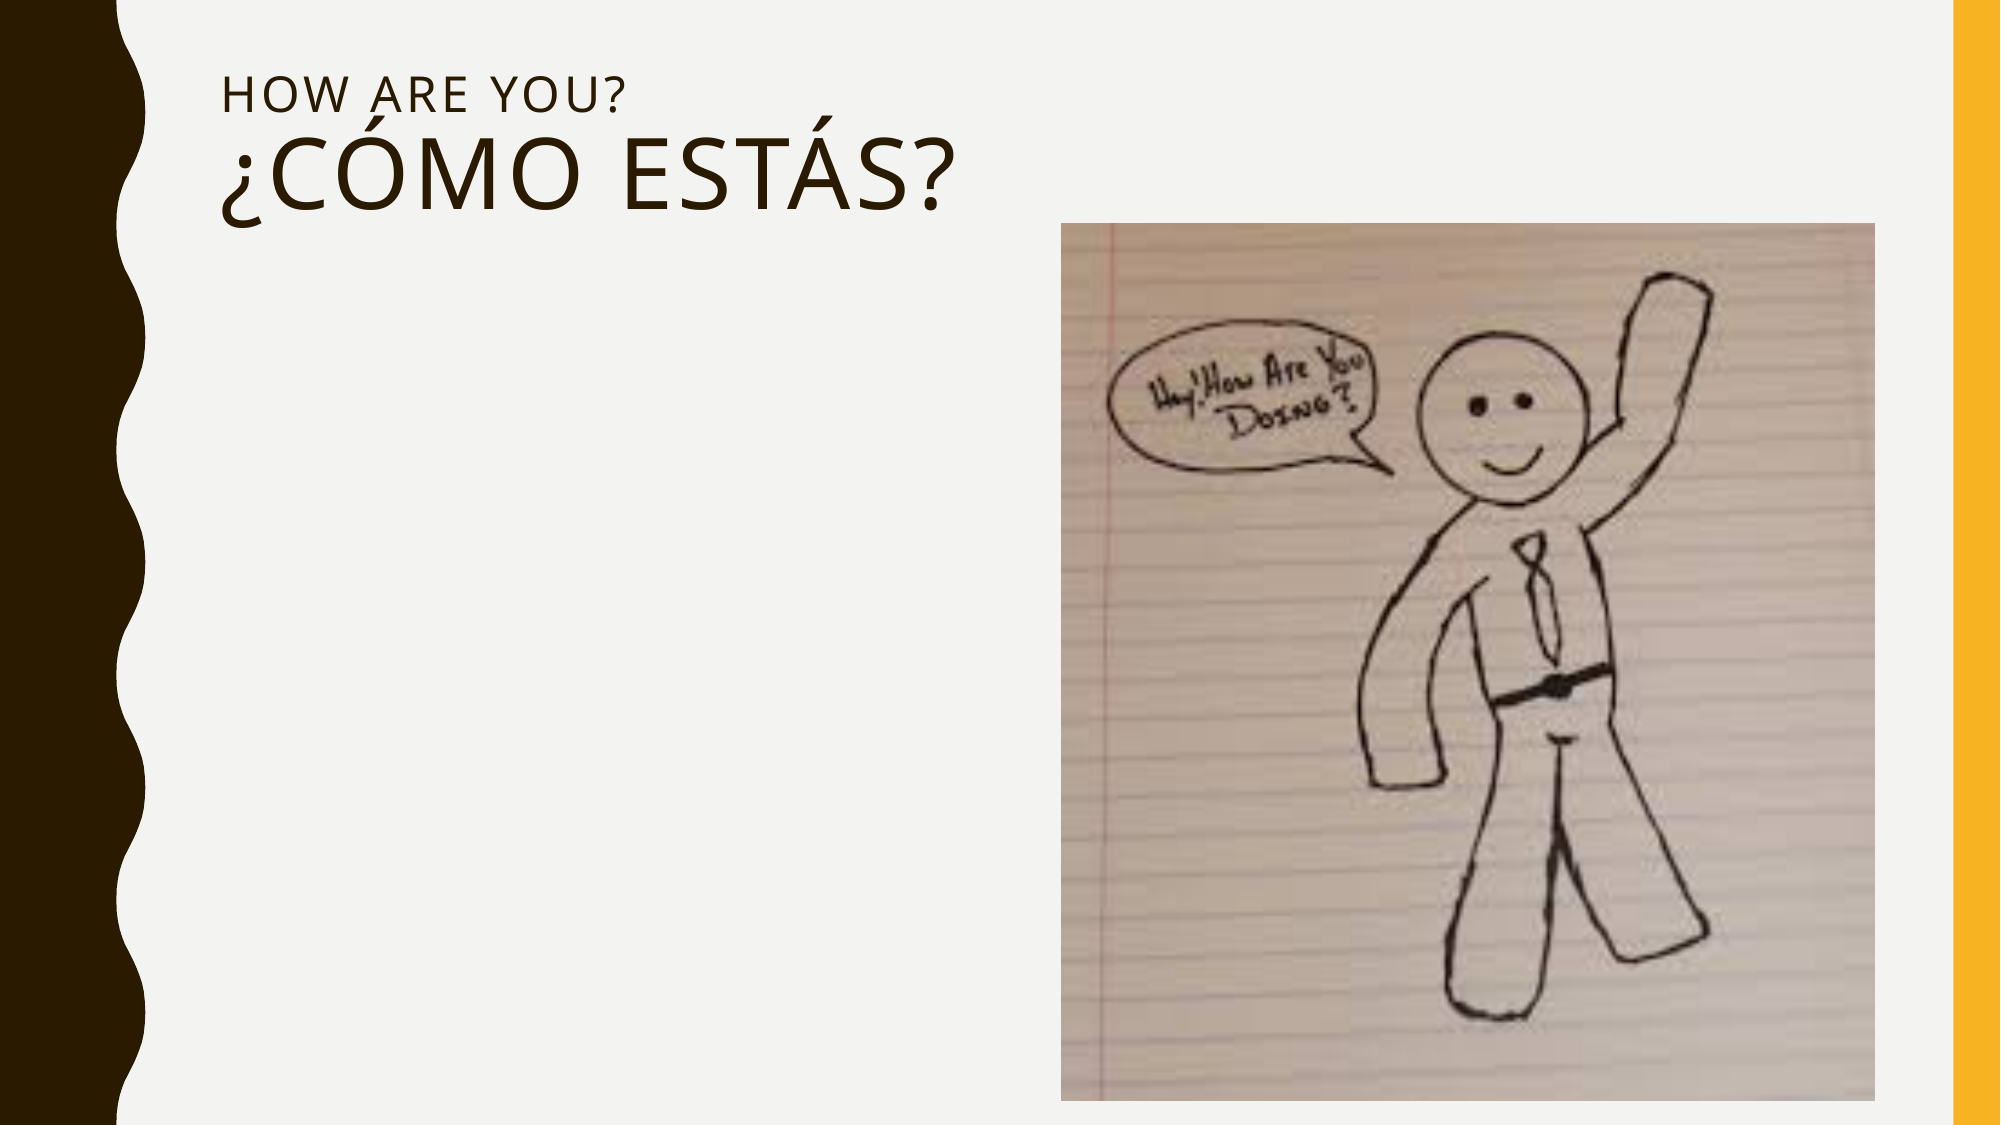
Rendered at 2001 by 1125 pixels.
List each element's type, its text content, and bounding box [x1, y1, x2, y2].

title How are you? ¿Cómo estás? [205, 62, 1875, 308]
picture [1061, 223, 1875, 1101]
